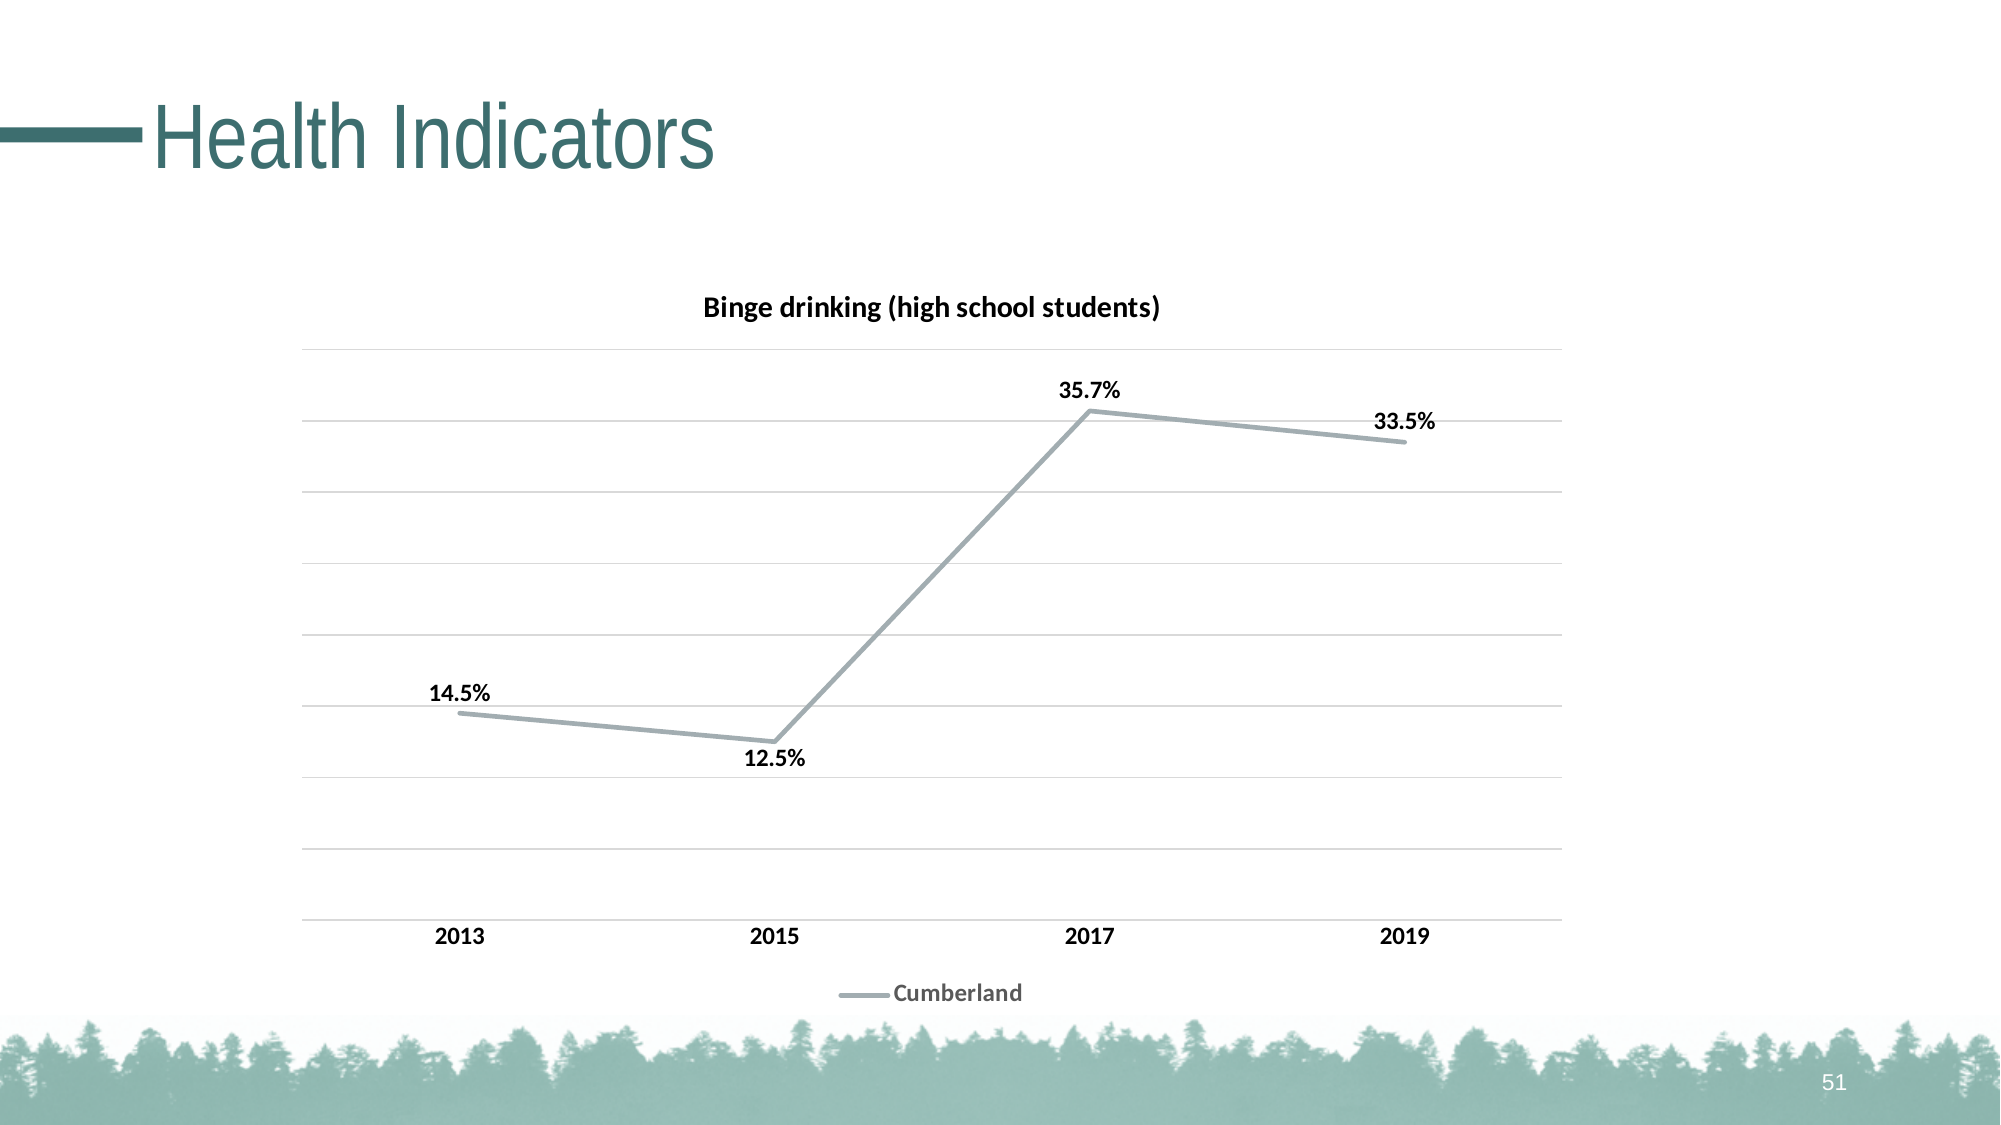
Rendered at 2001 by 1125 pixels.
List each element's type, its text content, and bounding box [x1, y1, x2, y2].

chart [275, 263, 1589, 1014]
slide_number 51 [1412, 1042, 1863, 1103]
picture [0, 1015, 2000, 1125]
title Health Indicators [137, 29, 1863, 248]
